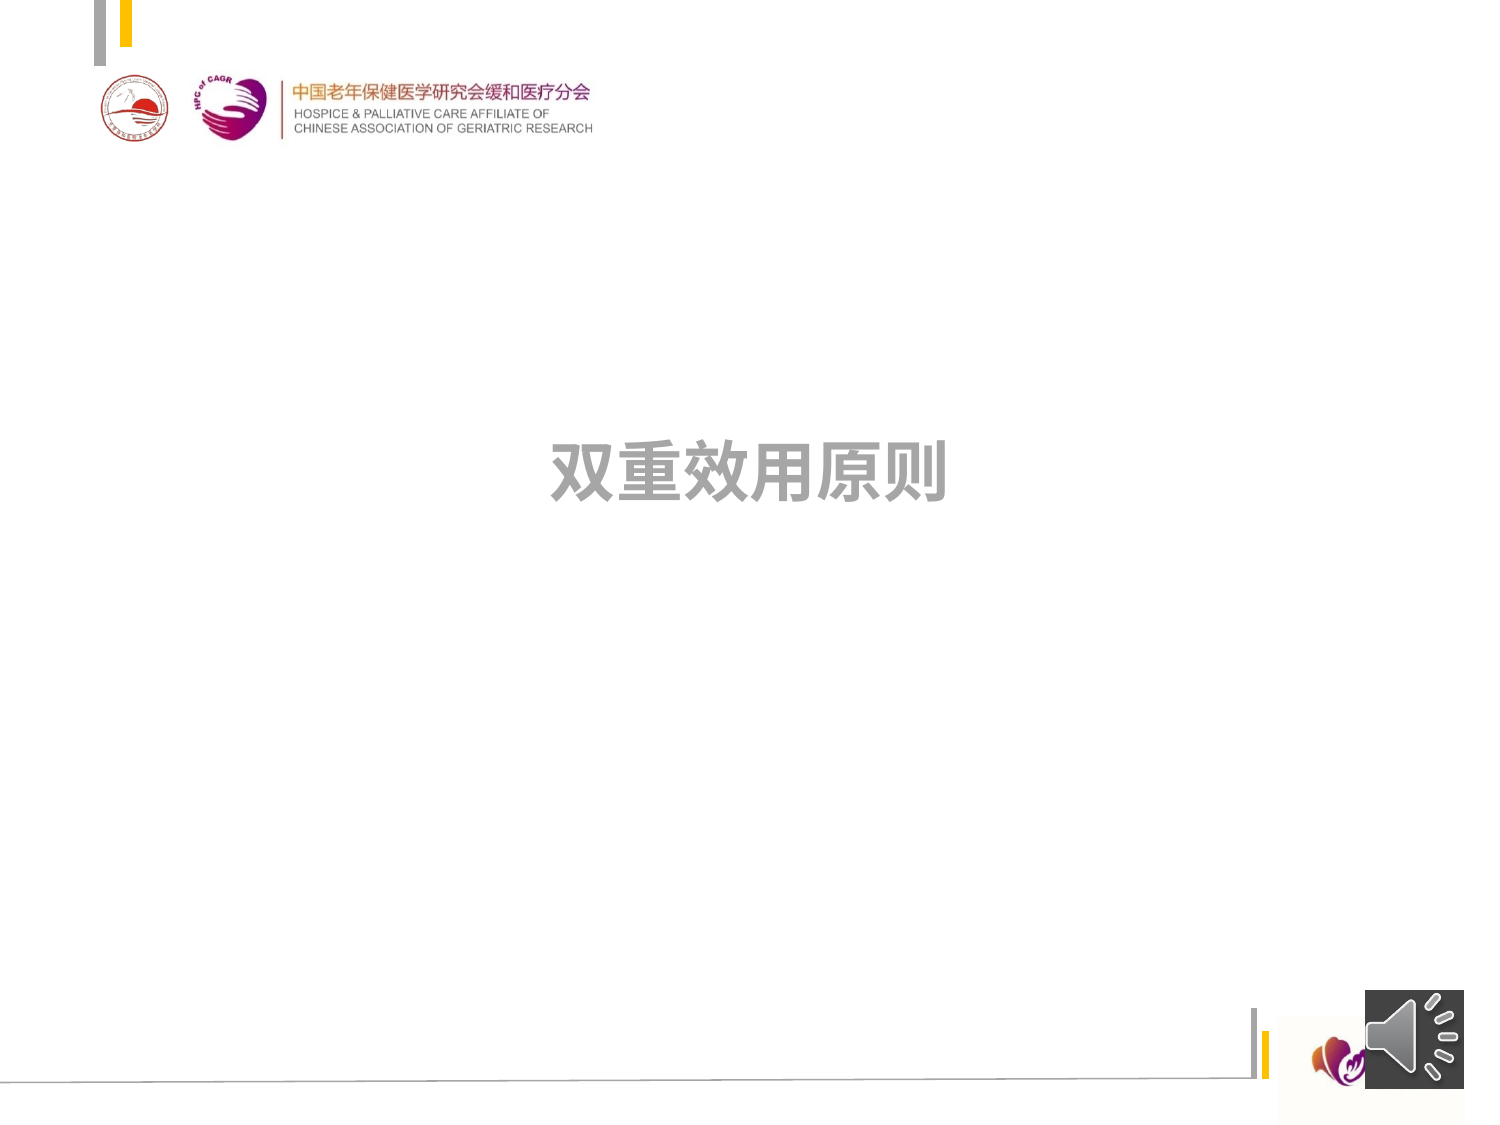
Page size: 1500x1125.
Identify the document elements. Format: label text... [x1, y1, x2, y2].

picture [173, 59, 627, 156]
picture [1277, 989, 1465, 1125]
title 双重效用原则 [112, 349, 1388, 591]
picture [100, 73, 169, 142]
